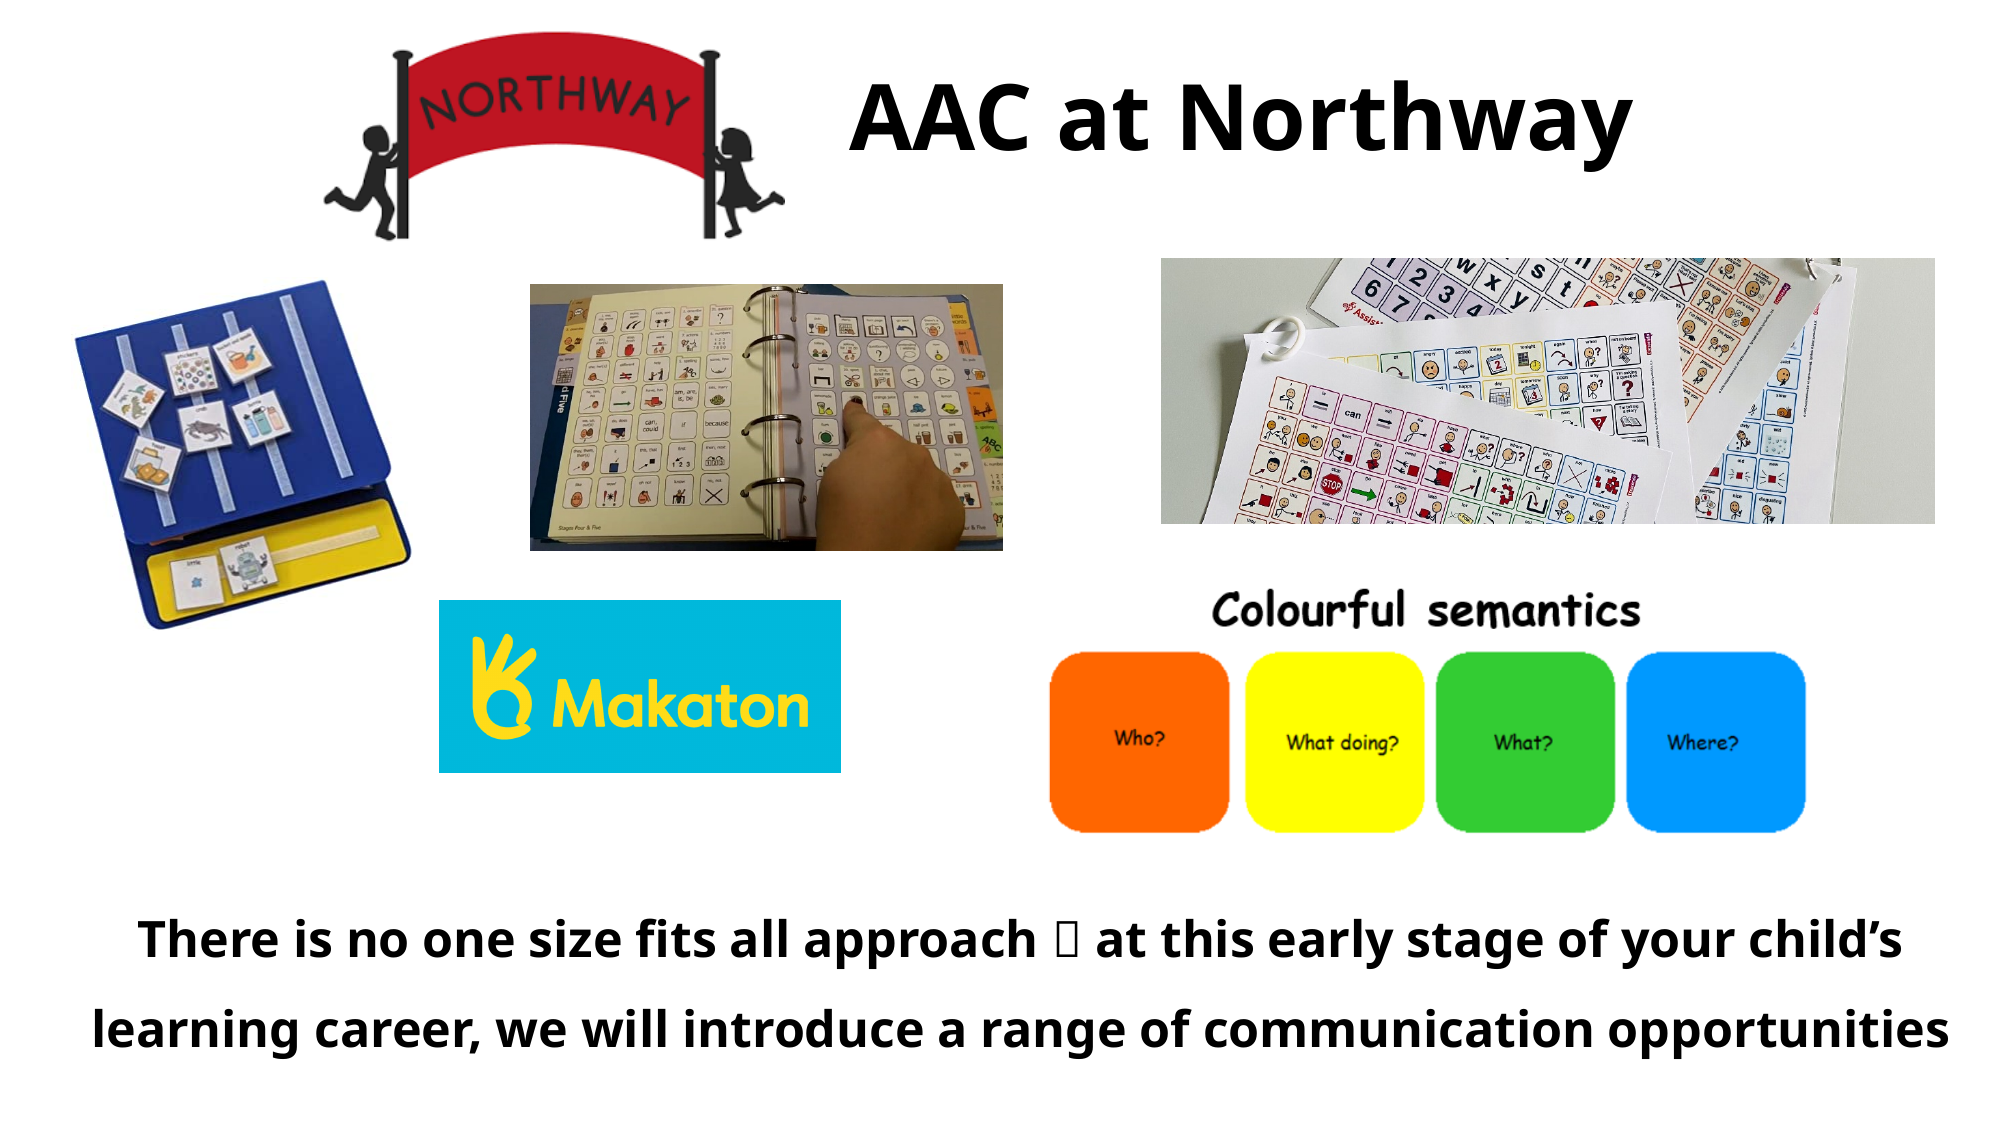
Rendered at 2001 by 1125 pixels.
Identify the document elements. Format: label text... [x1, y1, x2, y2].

picture [1161, 258, 1935, 524]
picture [71, 277, 413, 632]
picture [1037, 583, 1811, 841]
text_box AAC at Northway [379, 63, 2000, 282]
text_box There is no one size fits all approach  at this early stage of your child’s learning career, we will introduce a range of communication opportunities [65, 870, 1977, 1068]
picture [530, 284, 1003, 551]
picture [322, 30, 785, 243]
picture [439, 600, 841, 773]
